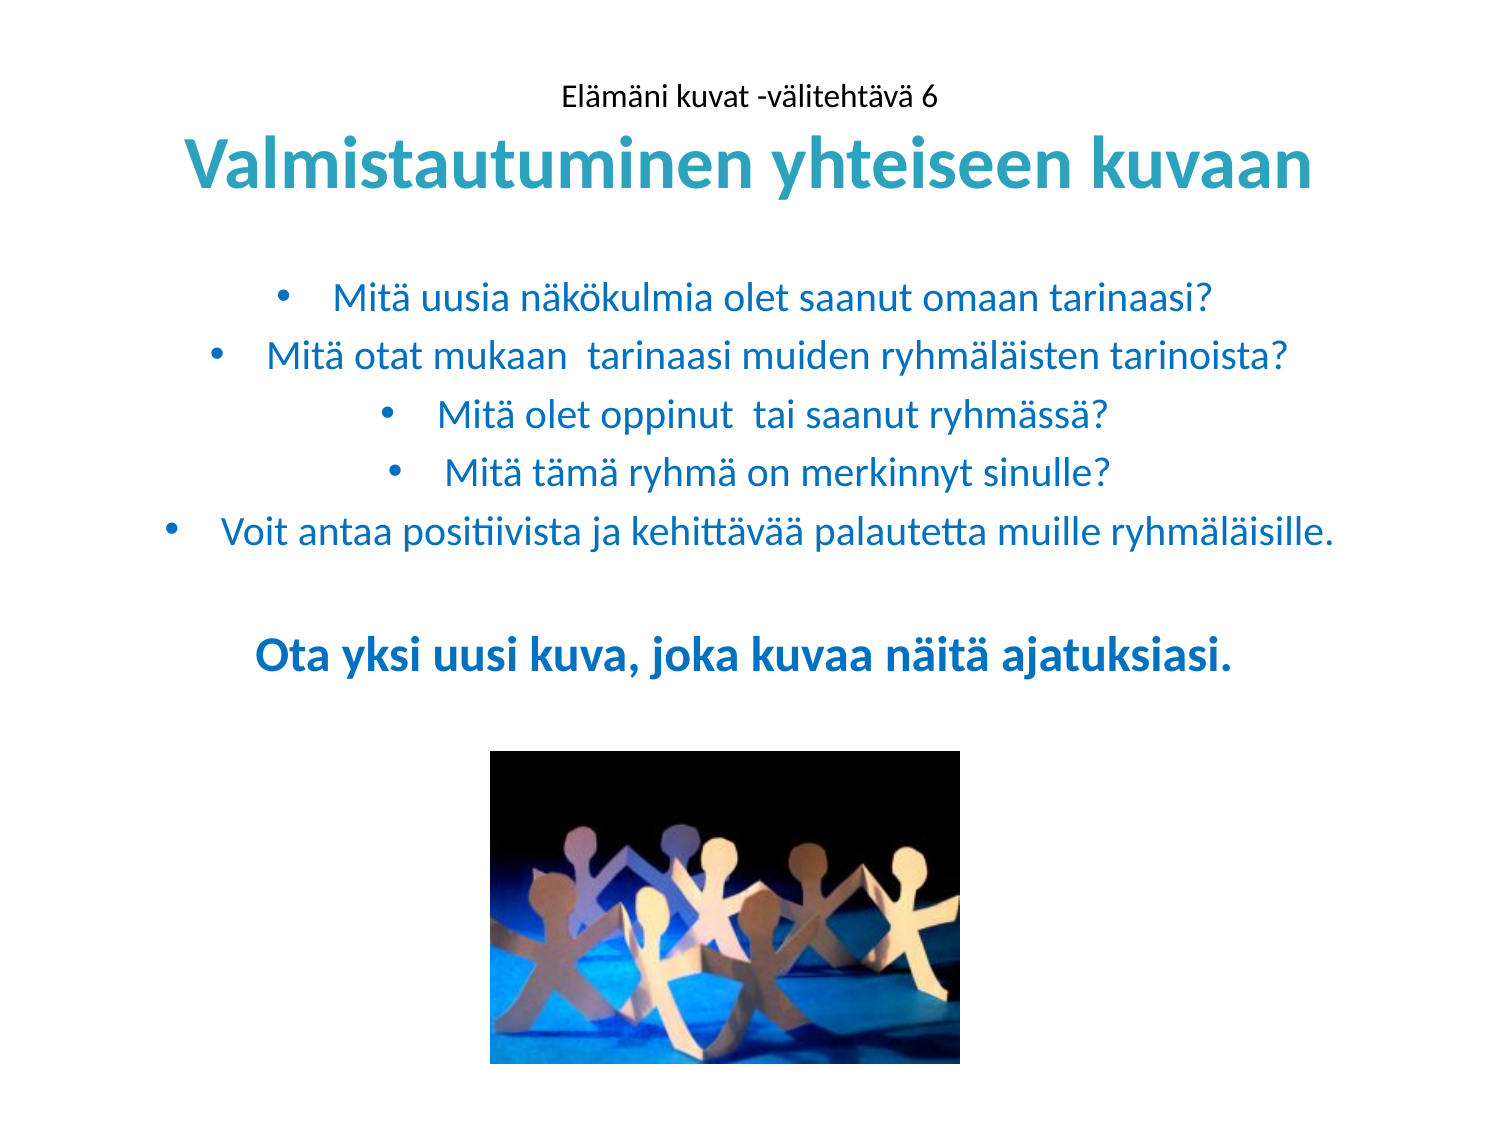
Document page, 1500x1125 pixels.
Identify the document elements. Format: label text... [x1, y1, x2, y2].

picture [489, 751, 961, 1064]
list Mitä uusia näkökulmia olet saanut omaan tarinaasi? Mitä otat mukaan tarinaasi muiden ryhmäläisten tarinoista? Mitä olet oppinut tai saanut ryhmässä? Mitä tämä ryhmä on merkinnyt sinulle? Voit antaa positiivista ja kehittävää palautetta muille ryhmäläisille. Ota yksi uusi kuva, joka kuvaa näitä ajatuksiasi. [74, 262, 1426, 717]
title Elämäni kuvat -välitehtävä 6 Valmistautuminen yhteiseen kuvaan [74, 44, 1426, 233]
